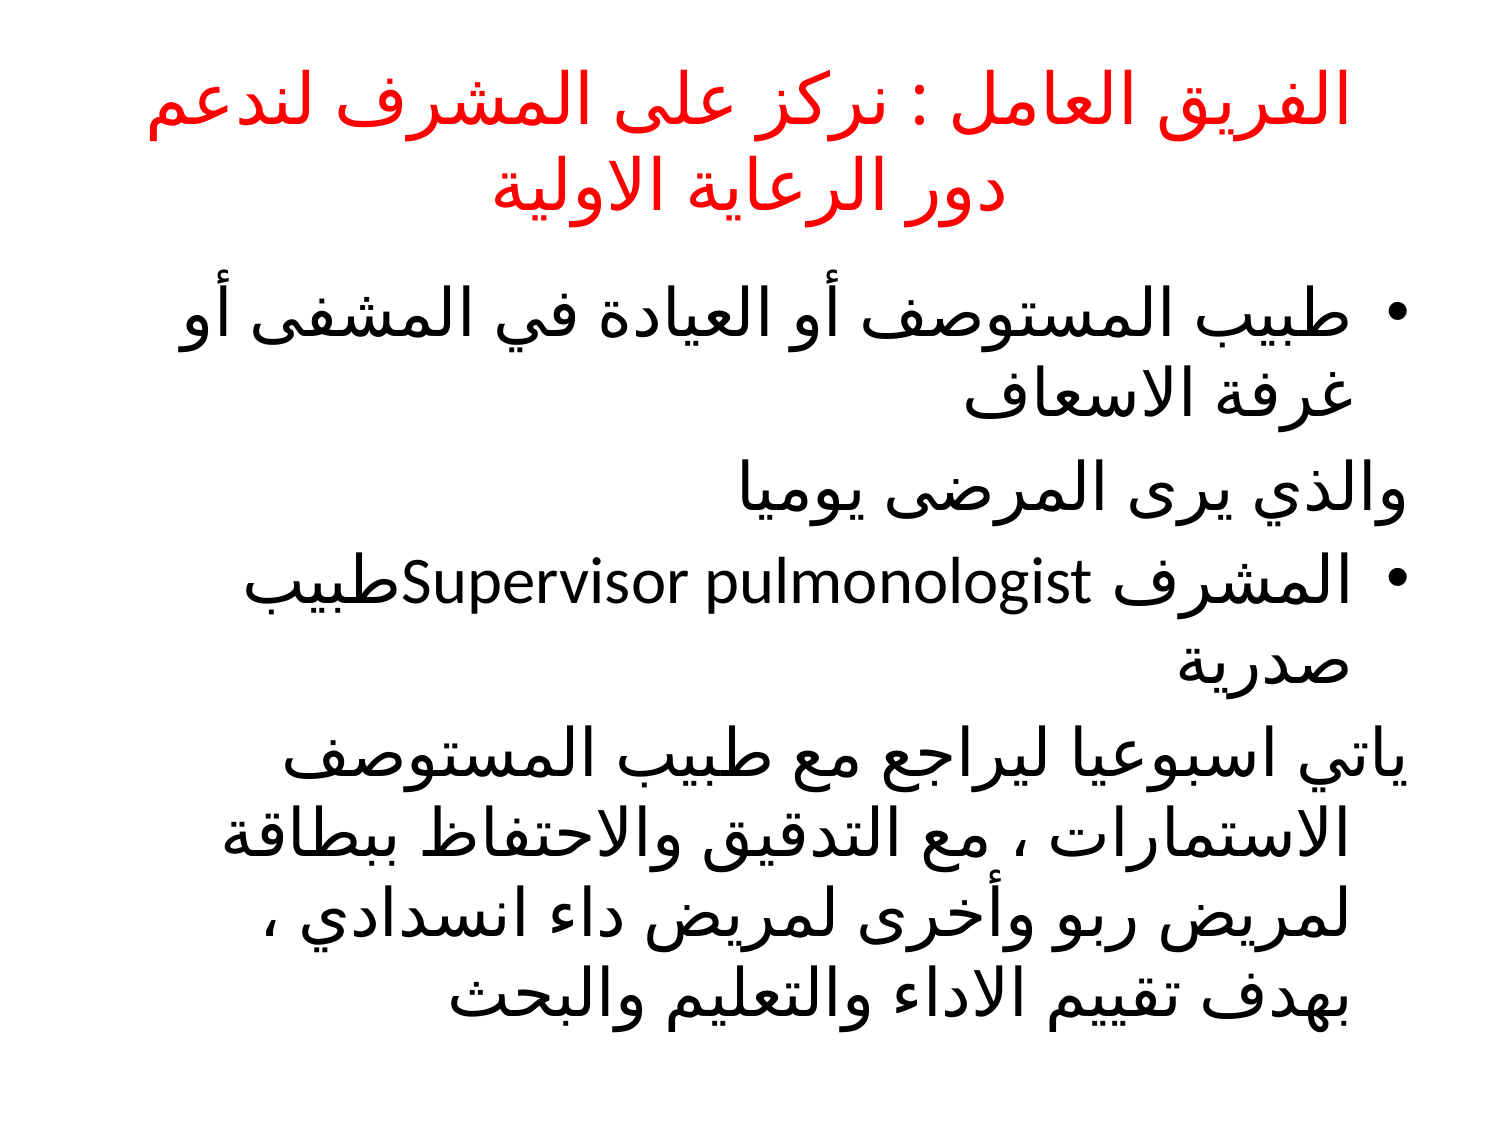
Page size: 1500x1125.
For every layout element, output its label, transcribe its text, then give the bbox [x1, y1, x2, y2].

list طبيب المستوصف أو العيادة في المشفى أو غرفة الاسعاف والذي يرى المرضى يوميا المشرف Supervisor pulmonologistطبيب صدرية ياتي اسبوعيا ليراجع مع طبيب المستوصف الاستمارات ، مع التدقيق والاحتفاظ ببطاقة لمريض ربو وأخرى لمريض داء انسدادي ، بهدف تقييم الاداء والتعليم والبحث [75, 262, 1425, 1005]
title الفريق العامل : نركز على المشرف لندعم دور الرعاية الاولية [75, 45, 1425, 233]
